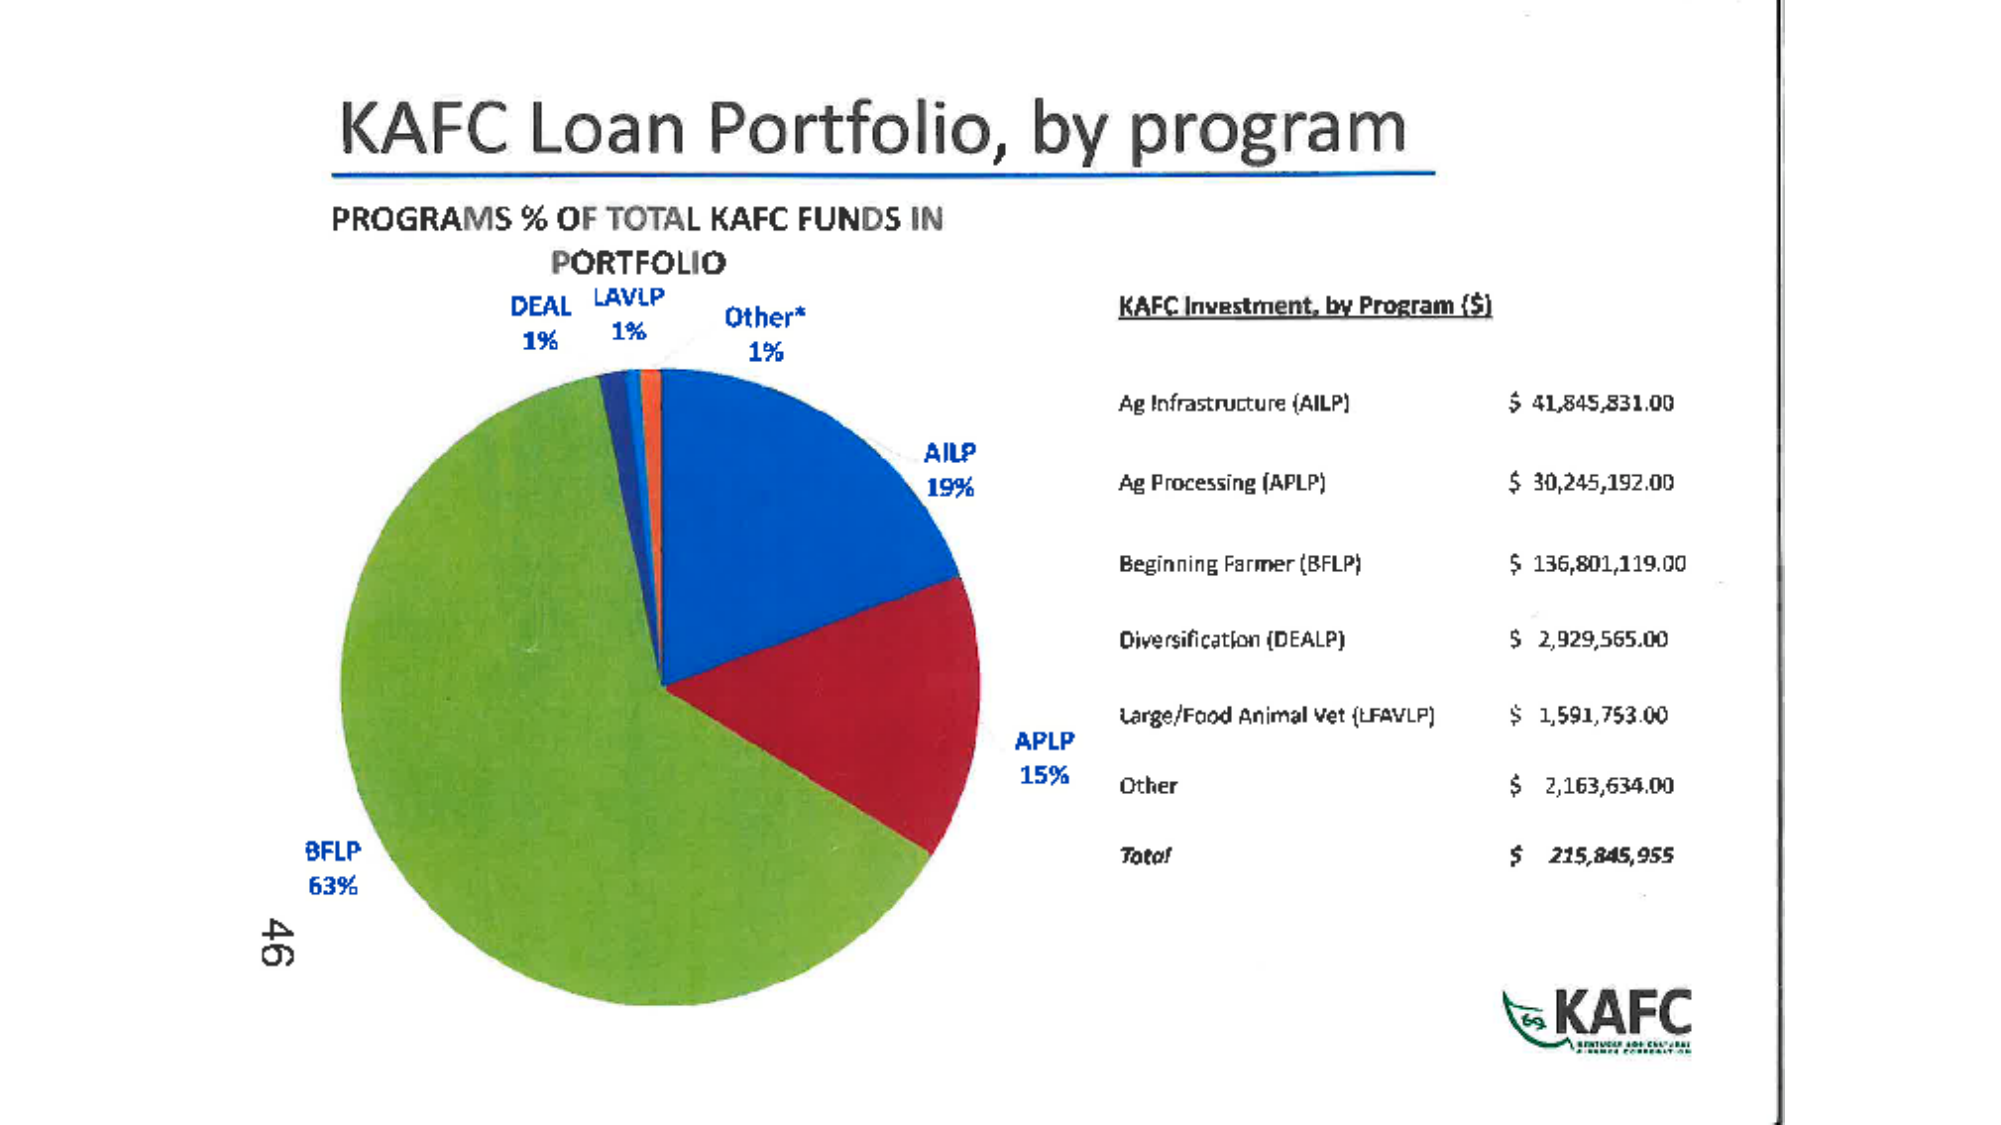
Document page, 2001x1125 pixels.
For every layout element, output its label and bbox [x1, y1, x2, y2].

text_box [215, 0, 1785, 1125]
